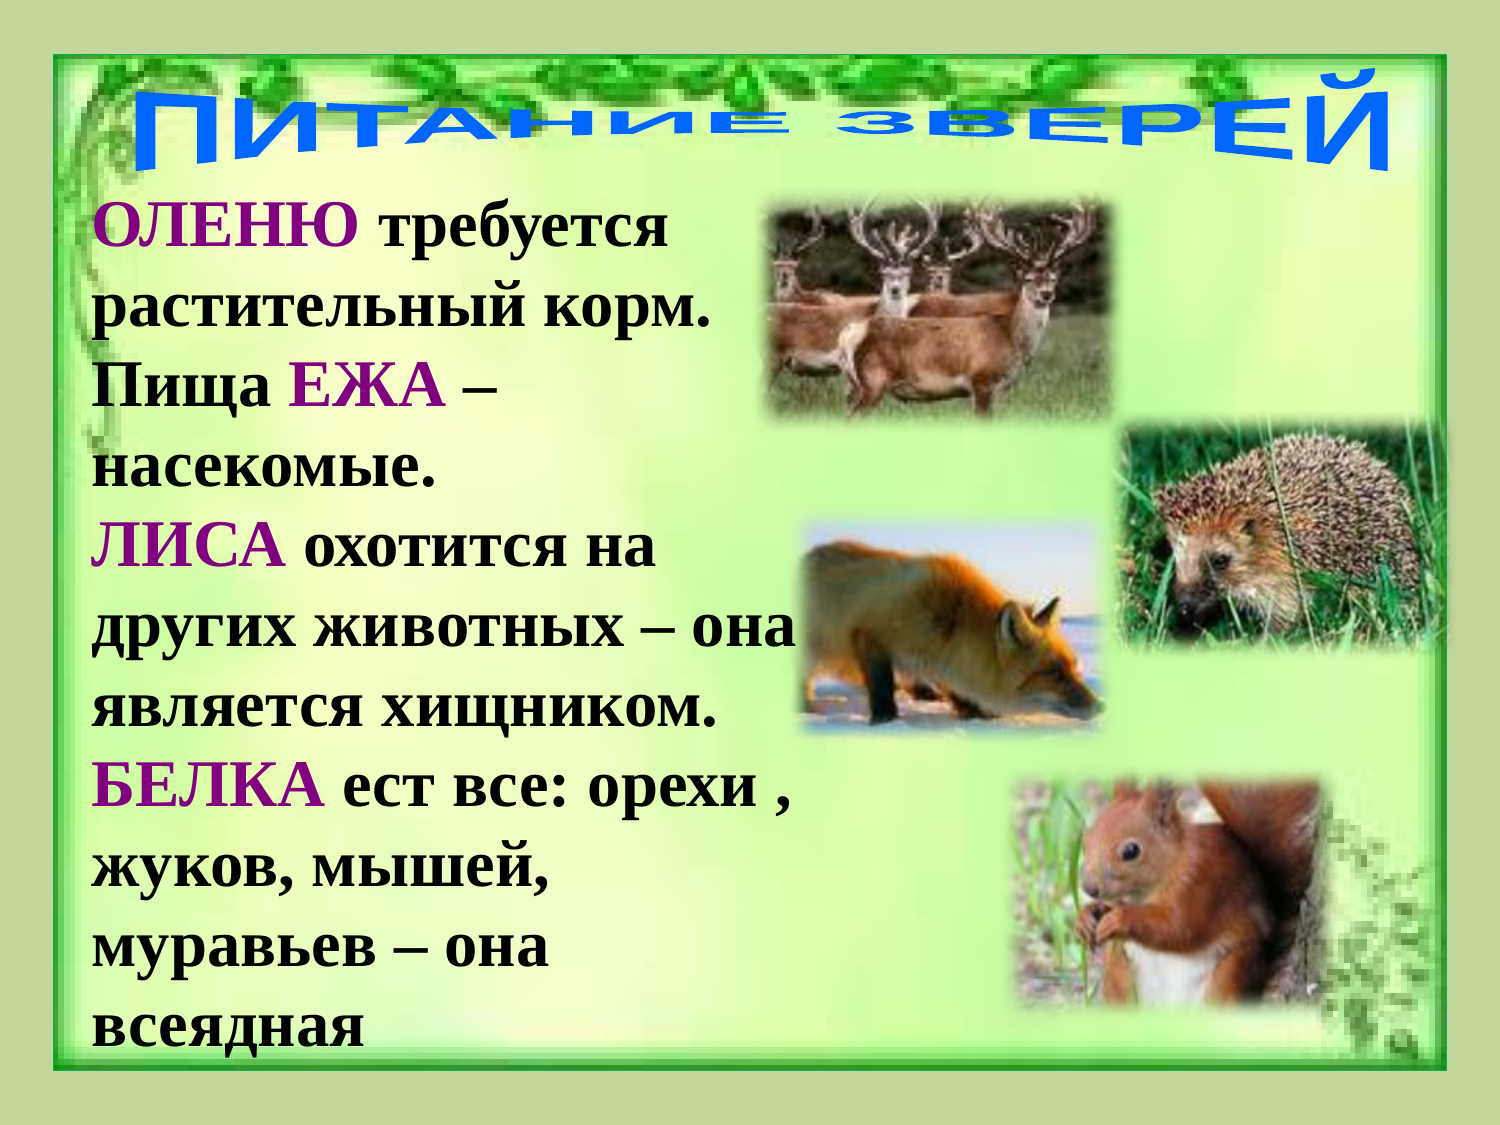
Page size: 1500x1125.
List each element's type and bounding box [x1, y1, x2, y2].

list [52, 54, 1448, 1071]
picture [997, 762, 1341, 1022]
picture [749, 184, 1459, 749]
